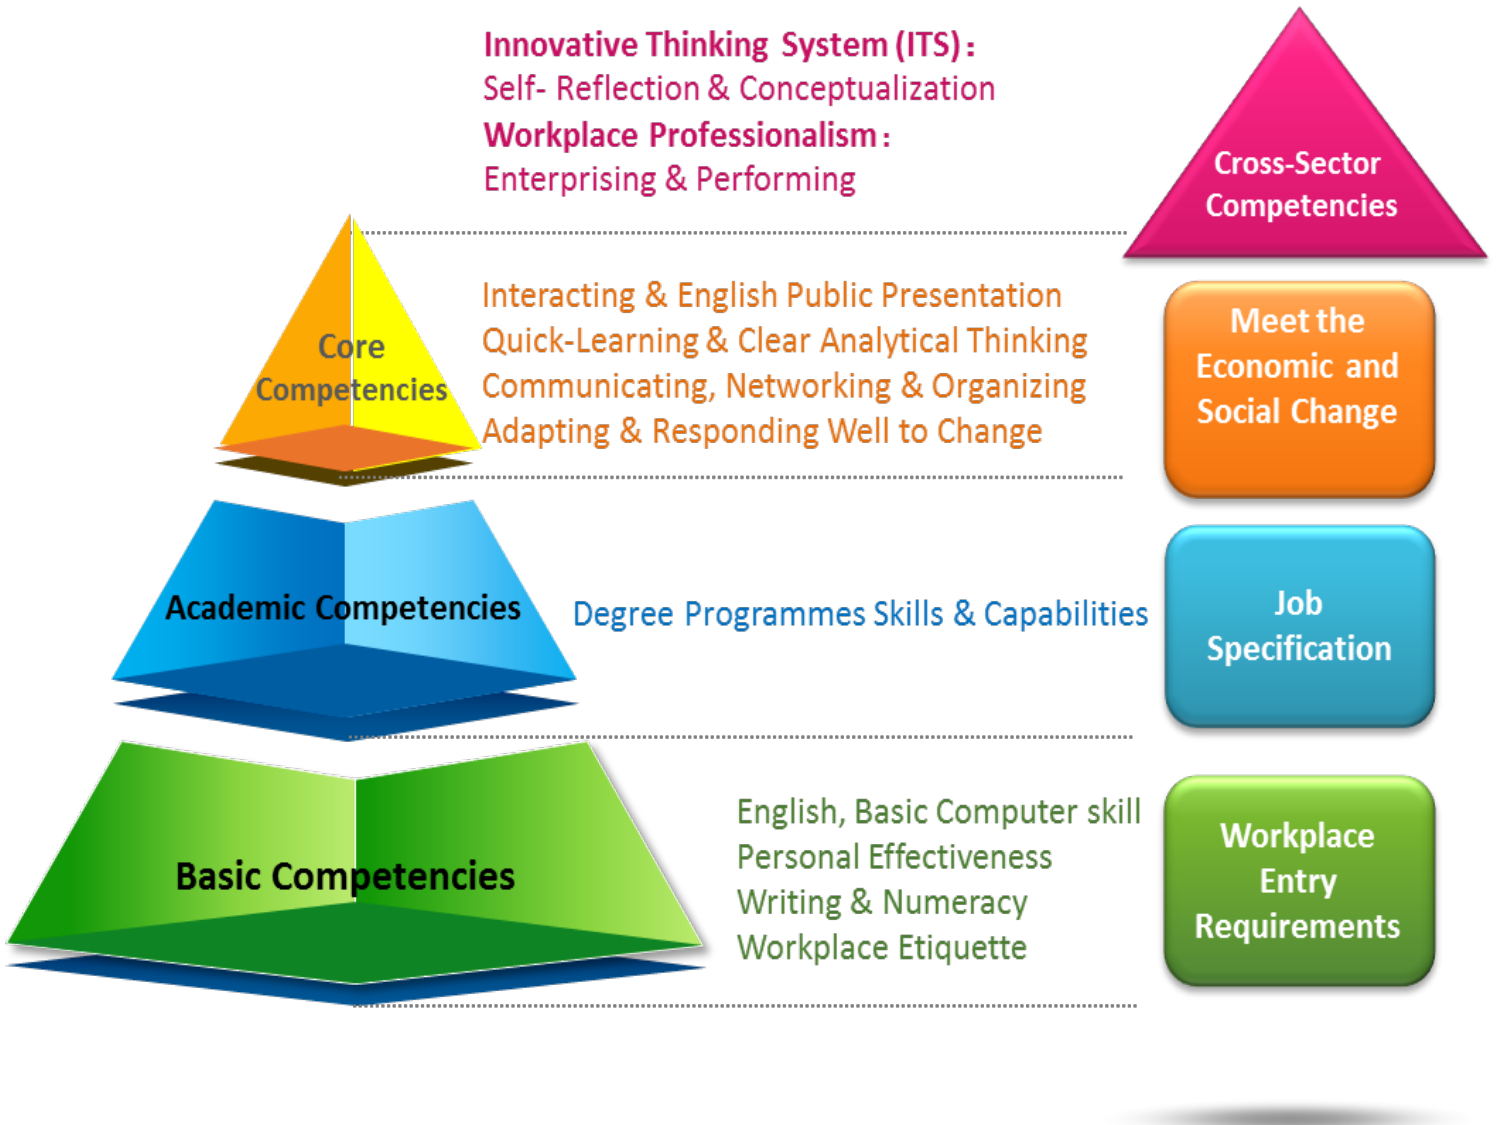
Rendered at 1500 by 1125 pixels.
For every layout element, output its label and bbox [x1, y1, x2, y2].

list [0, 0, 1500, 1125]
